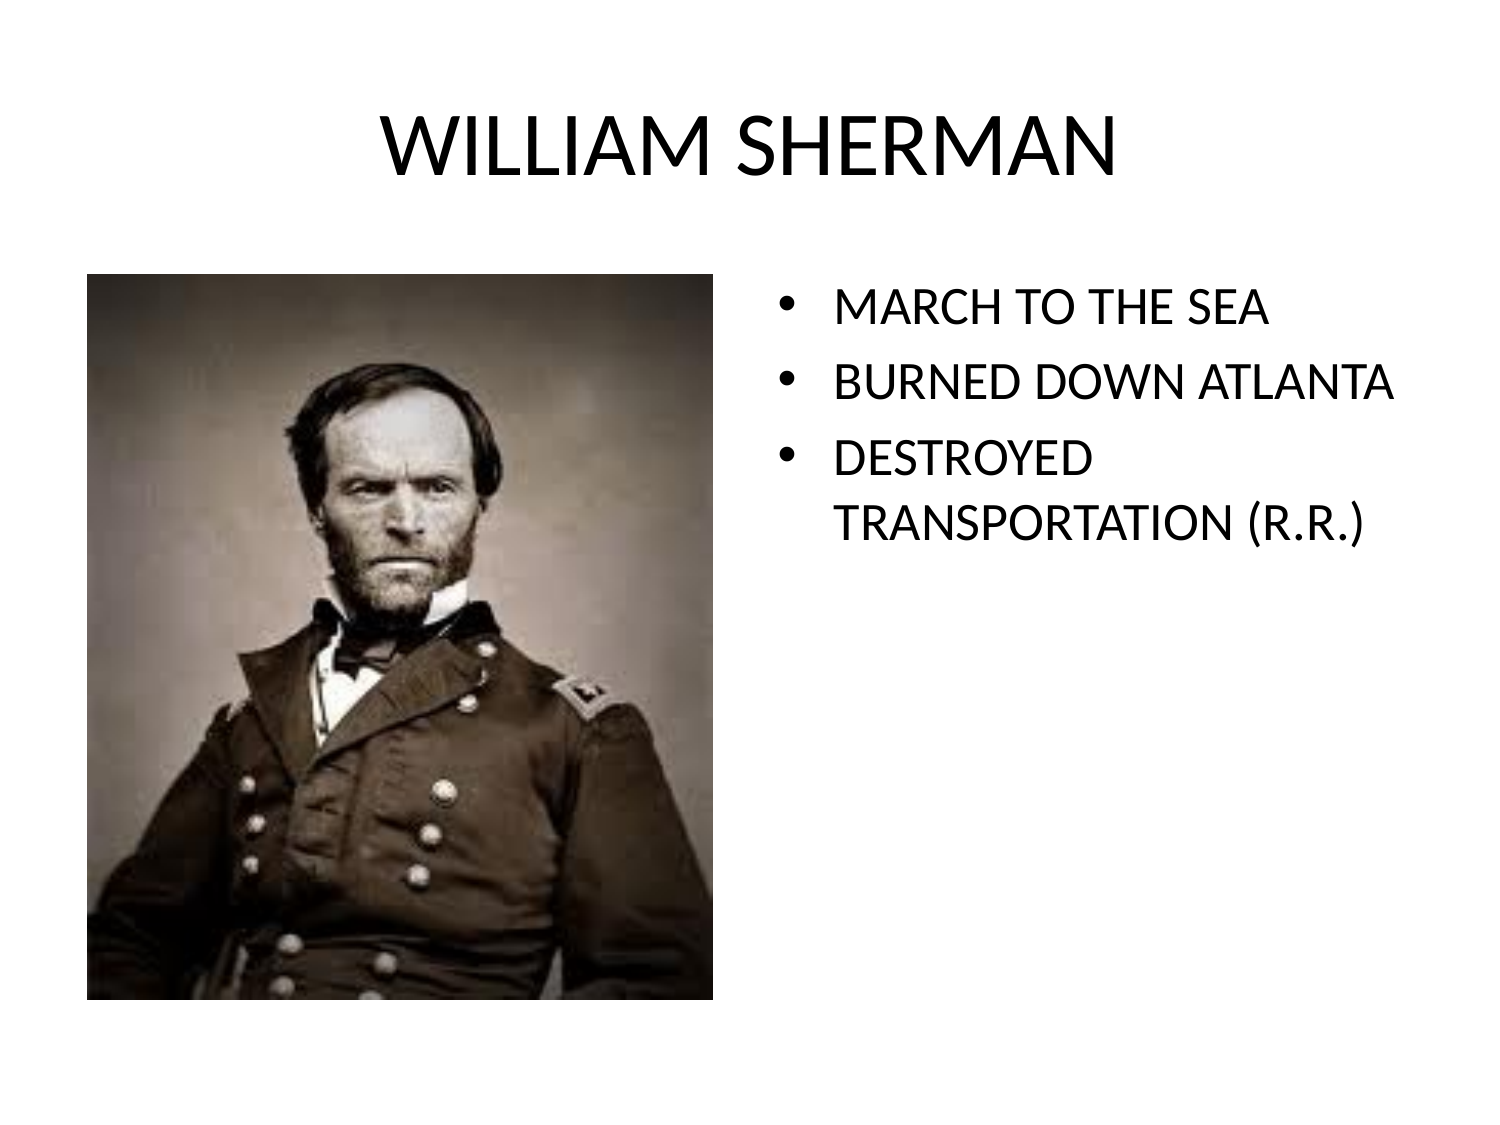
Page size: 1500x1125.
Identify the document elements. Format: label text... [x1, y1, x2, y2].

list MARCH TO THE SEA BURNED DOWN ATLANTA DESTROYED TRANSPORTATION (R.R.) [762, 262, 1425, 1006]
picture [87, 274, 713, 1001]
title WILLIAM SHERMAN [75, 45, 1425, 233]
